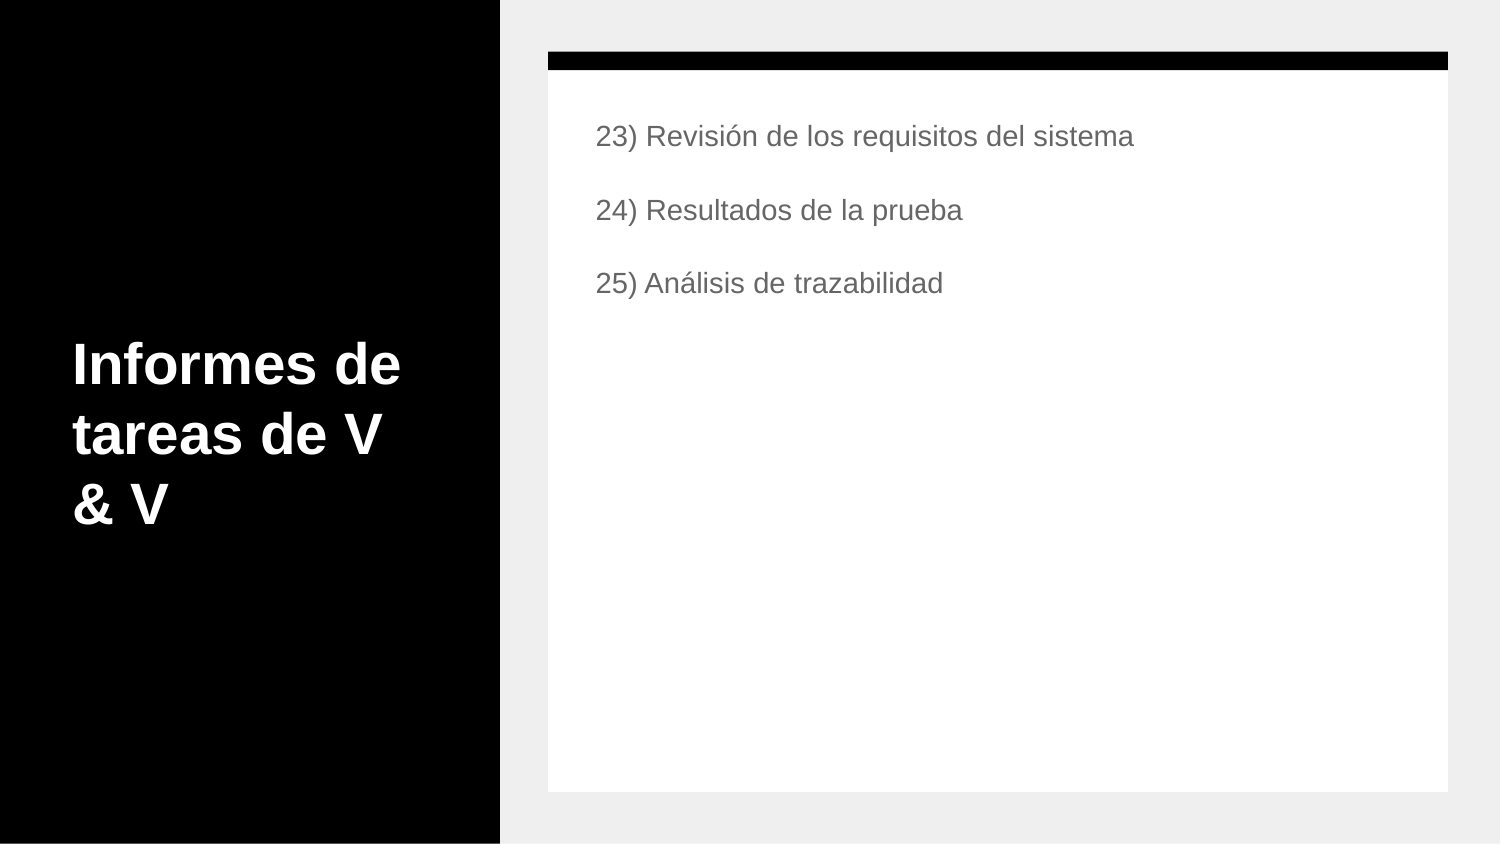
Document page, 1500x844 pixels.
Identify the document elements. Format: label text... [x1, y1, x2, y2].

list 23) Revisión de los requisitos del sistema 24) Resultados de la prueba 25) Análisis de trazabilidad [580, 97, 1416, 782]
title Informes de tareas de V & V [57, 70, 443, 792]
